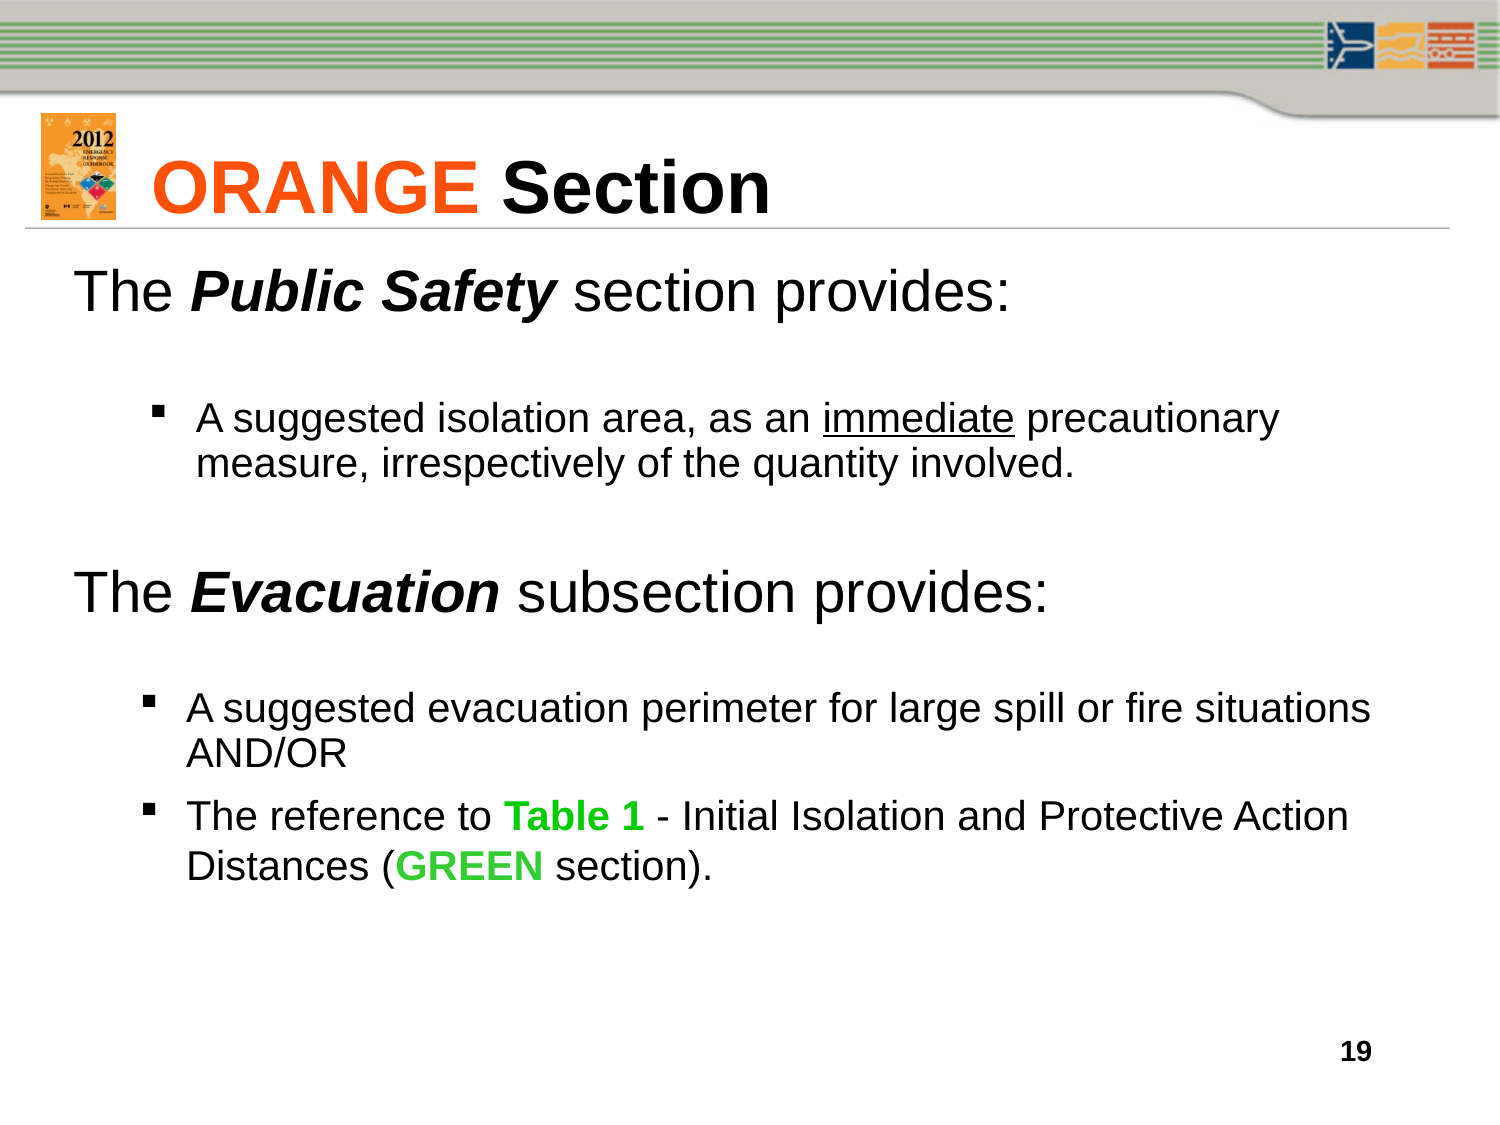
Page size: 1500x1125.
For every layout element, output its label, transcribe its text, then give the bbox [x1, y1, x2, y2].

title ORANGE Section [17, 89, 1293, 278]
list The Public Safety section provides: A suggested isolation area, as an immediate precautionary measure, irrespectively of the quantity involved. The Evacuation subsection provides: A suggested evacuation perimeter for large spill or fire situations AND/OR The reference to Table 1 - Initial Isolation and Protective Action Distances (GREEN section). [58, 253, 1410, 930]
slide_number 19 [1074, 1024, 1388, 1101]
picture [0, 0, 1500, 127]
